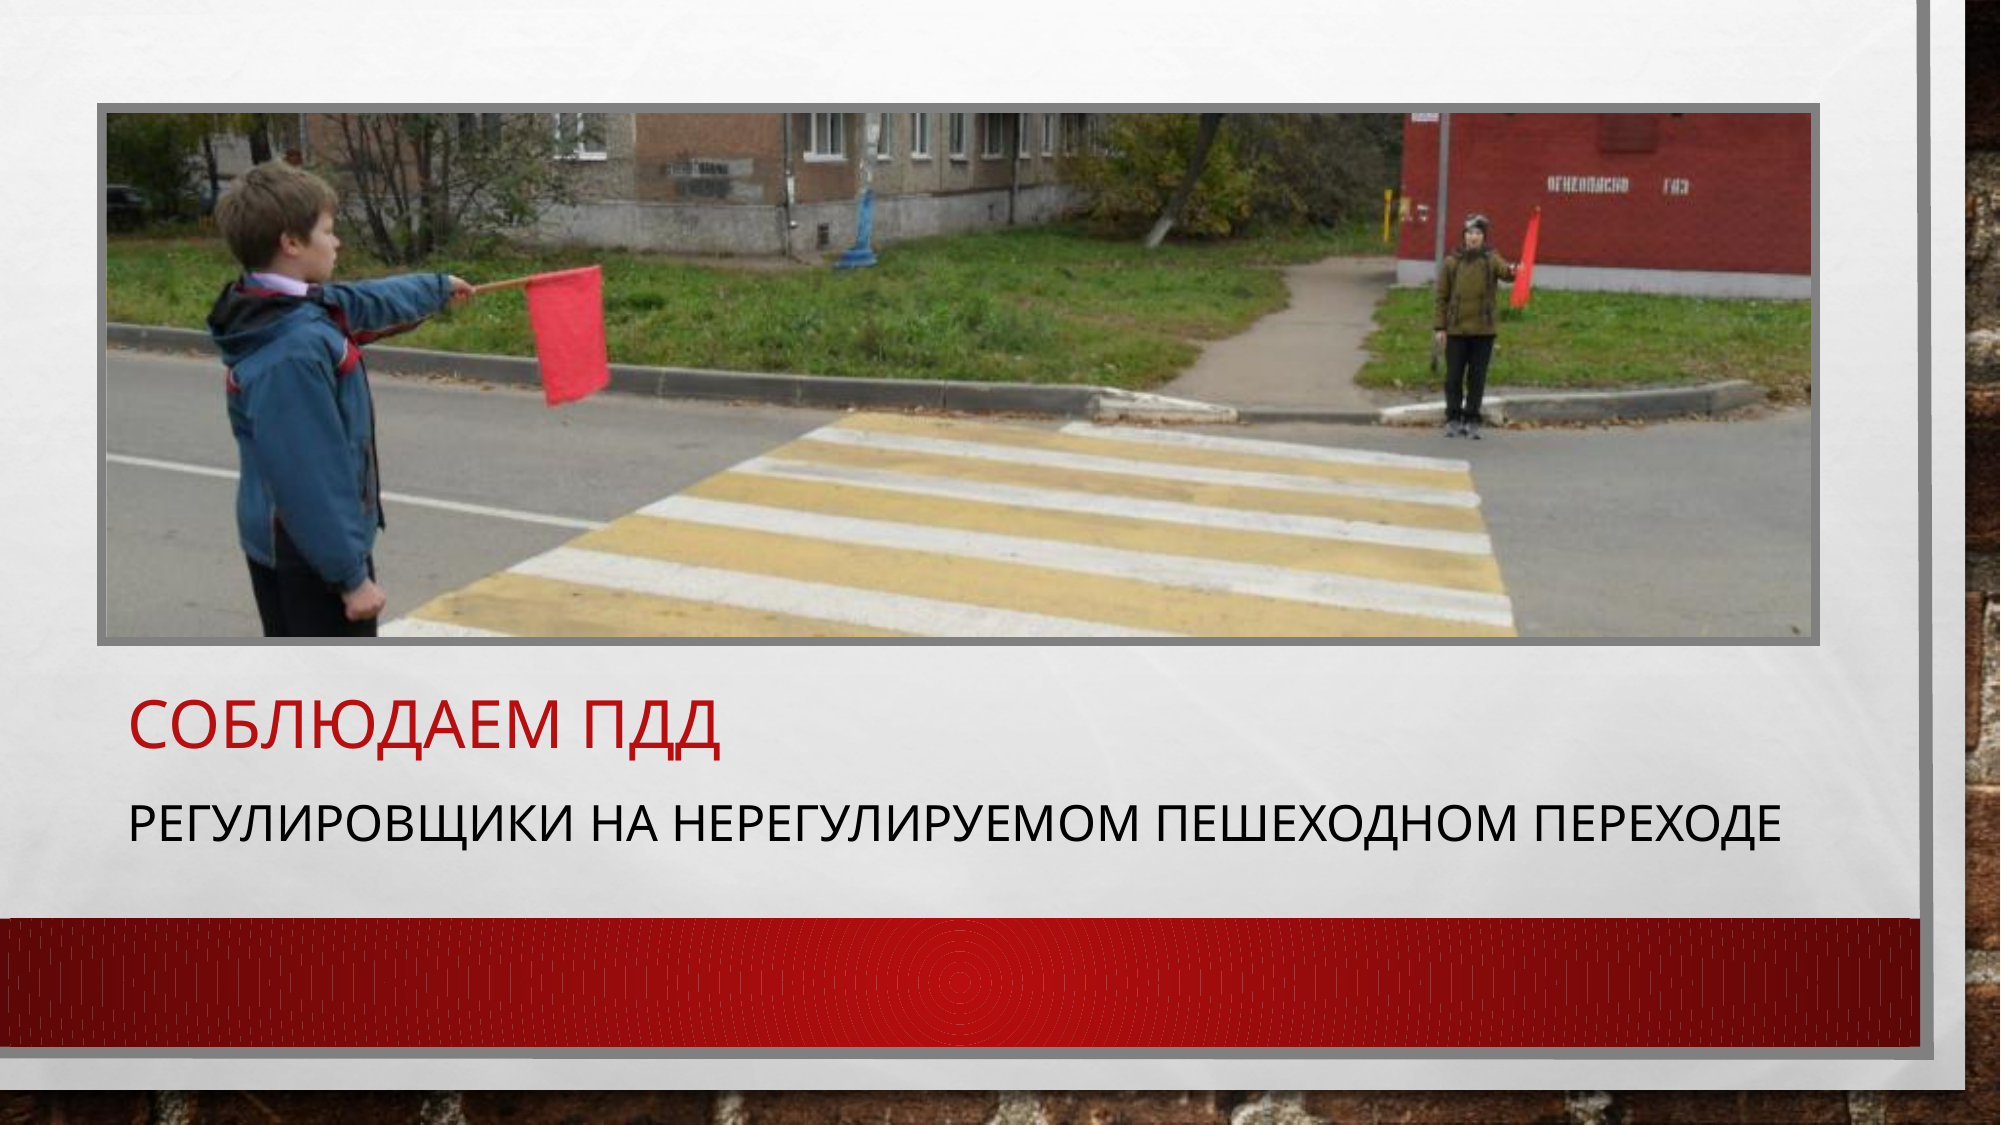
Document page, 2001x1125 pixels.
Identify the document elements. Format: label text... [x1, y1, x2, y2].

title Соблюдаем пдд [112, 673, 1818, 771]
picture [0, 0, 2000, 1125]
list Регулировщики на нерегулируемом пешеходном переходе [112, 771, 1818, 884]
picture [106, 112, 1812, 637]
